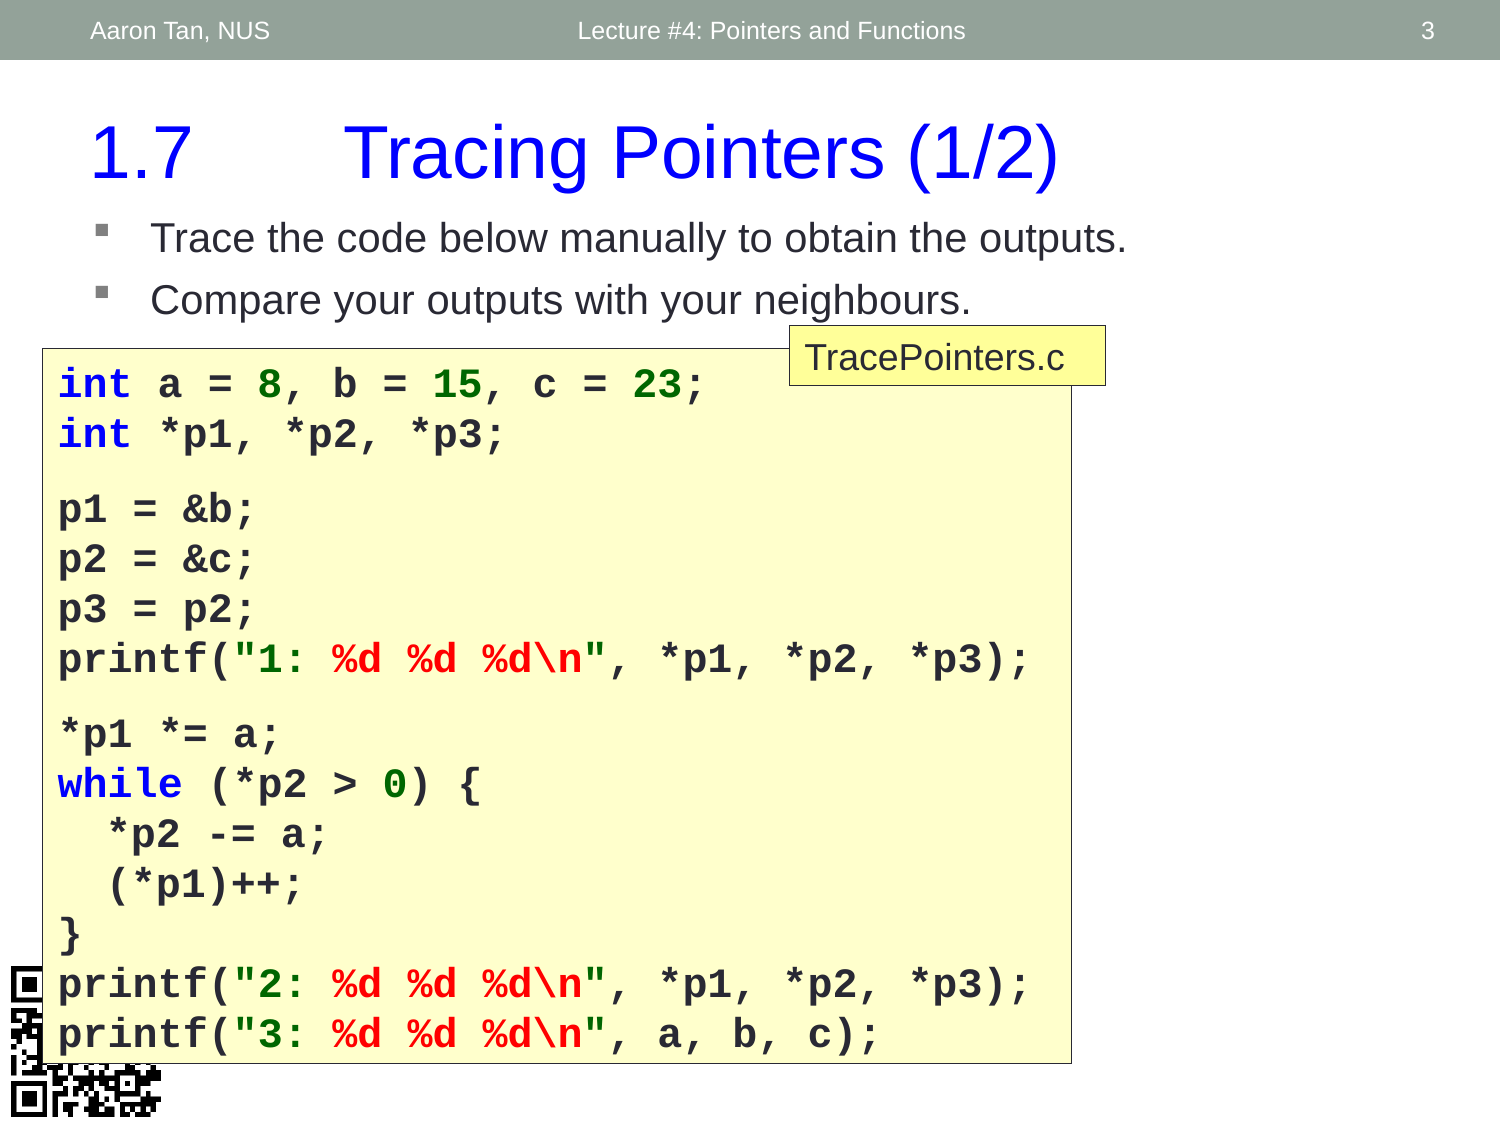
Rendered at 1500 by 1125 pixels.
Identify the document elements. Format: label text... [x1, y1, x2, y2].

slide_number Aaron Tan, NUS [75, 3, 550, 57]
text_box Trace the code below manually to obtain the outputs. Compare your outputs with your neighbours. [77, 202, 1382, 351]
text_box int a = 8, b = 15, c = 23; int *p1, *p2, *p3; p1 = &b; p2 = &c; p3 = p2; printf("1: %d %d %d\n", *p1, *p2, *p3); *p1 *= a; while (*p2 > 0) { *p2 -= a; (*p1)++; } printf("2: %d %d %d\n", *p1, *p2, *p3); printf("3: %d %d %d\n", a, b, c); [42, 348, 1072, 1064]
text_box 1.7 Tracing Pointers (1/2) [74, 96, 1425, 202]
picture [0, 955, 171, 1125]
slide_number 3 [1308, 3, 1450, 57]
text_box TracePointers.c [789, 325, 1106, 386]
footer Lecture #4: Pointers and Functions [562, 3, 1238, 57]
